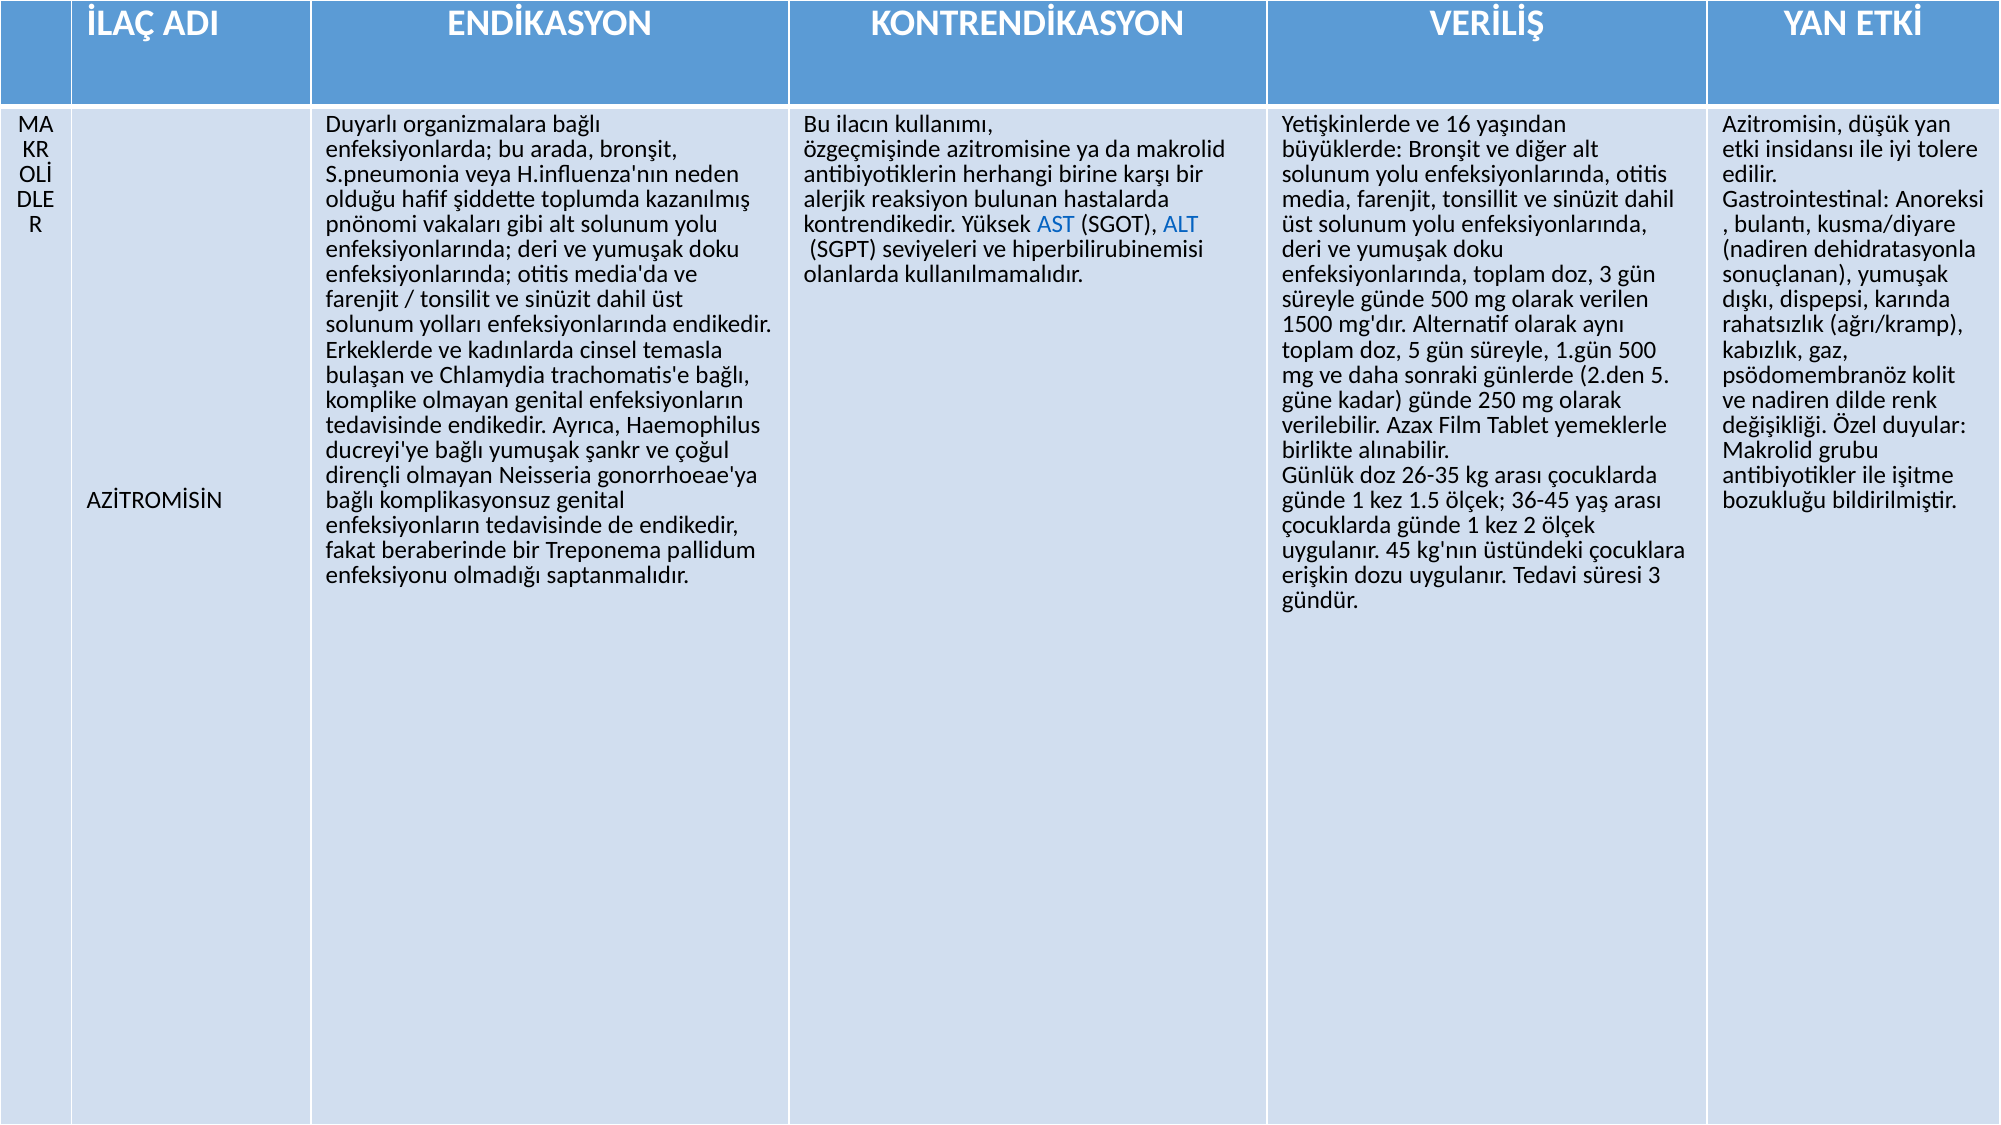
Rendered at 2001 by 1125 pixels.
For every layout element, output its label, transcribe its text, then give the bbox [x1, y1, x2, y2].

table_cell Duyarlı organizmalara bağlı enfeksiyonlarda; bu arada, bronşit, S.pneumonia veya H.influenza'nın neden olduğu hafif şiddette toplumda kazanılmış pnönomi vakaları gibi alt solunum yolu enfeksiyonlarında; deri ve yumuşak doku enfeksiyonlarında; otitis media'da ve farenjit / tonsilit ve sinüzit dahil üst solunum yolları enfeksiyonlarında endikedir. Erkeklerde ve kadınlarda cinsel temasla bulaşan ve Chlamydia trachomatis'e bağlı, komplike olmayan genital enfeksiyonların tedavisinde endikedir. Ayrıca, Haemophilus ducreyi'ye bağlı yumuşak şankr ve çoğul dirençli olmayan Neisseria gonorrhoeae'ya bağlı komplikasyonsuz genital enfeksiyonların tedavisinde de endikedir, fakat beraberinde bir Treponema pallidum enfeksiyonu olmadığı saptanmalıdır. [312, 109, 788, 1124]
table_header VERİLİŞ [1268, 1, 1706, 104]
table_cell Azitromisin, düşük yan etki insidansı ile iyi tolere edilir. Gastrointestinal: Anoreksi, bulantı, kusma/diyare (nadiren dehidratasyonla sonuçlanan), yumuşak dışkı, dispepsi, karında rahatsızlık (ağrı/kramp), kabızlık, gaz, psödomembranöz kolit ve nadiren dilde renk değişikliği. Özel duyular: Makrolid grubu antibiyotikler ile işitme bozukluğu bildirilmiştir. [1708, 109, 1999, 1124]
table_header İLAÇ ADI [72, 1, 310, 104]
table_header YAN ETKİ [1708, 1, 1999, 104]
table_header [1, 1, 71, 104]
table_cell Yetişkinlerde ve 16 yaşından büyüklerde: Bronşit ve diğer alt solunum yolu enfeksiyonlarında, otitis media, farenjit, tonsillit ve sinüzit dahil üst solunum yolu enfeksiyonlarında, deri ve yumuşak doku enfeksiyonlarında, toplam doz, 3 gün süreyle günde 500 mg olarak verilen 1500 mg'dır. Alternatif olarak aynı toplam doz, 5 gün süreyle, 1.gün 500 mg ve daha sonraki günlerde (2.den 5. güne kadar) günde 250 mg olarak verilebilir. Azax Film Tablet yemeklerle birlikte alınabilir. Günlük doz 26-35 kg arası çocuklarda günde 1 kez 1.5 ölçek; 36-45 yaş arası çocuklarda günde 1 kez 2 ölçek uygulanır. 45 kg'nın üstündeki çocuklara erişkin dozu uygulanır. Tedavi süresi 3 gündür. [1268, 109, 1706, 1124]
table_header KONTRENDİKASYON [790, 1, 1266, 104]
table_header ENDİKASYON [312, 1, 788, 104]
table_cell Bu ilacın kullanımı, özgeçmişinde azitromisine ya da makrolid antibiyotiklerin herhangi birine karşı bir alerjik reaksiyon bulunan hastalarda kontrendikedir. Yüksek AST (SGOT), ALT (SGPT) seviyeleri ve hiperbilirubinemisi olanlarda kullanılmamalıdır. [790, 109, 1266, 1124]
table_cell MAKROLİDLER [1, 109, 71, 1124]
table_cell AZİTROMİSİN [72, 109, 310, 1124]
